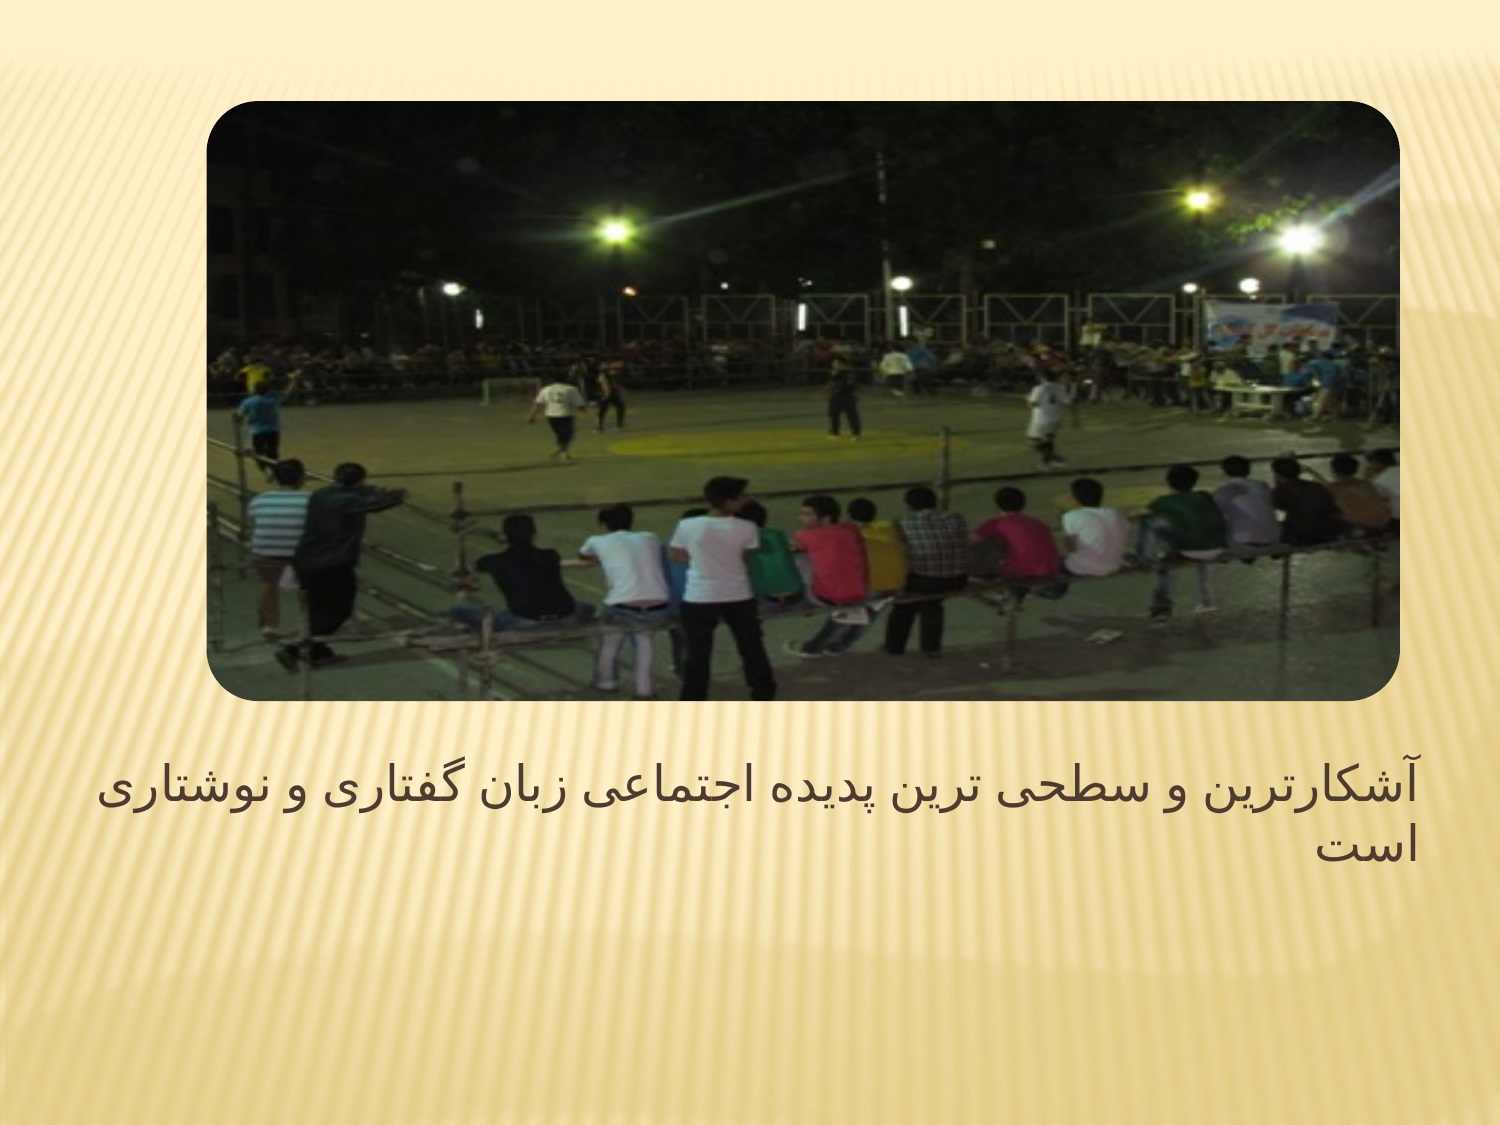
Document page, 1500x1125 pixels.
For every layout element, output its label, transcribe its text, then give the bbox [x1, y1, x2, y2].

picture [206, 100, 1401, 702]
list آشکارترین و سطحی ترین پدیده اجتماعی زبان گفتاری و نوشتاری است [62, 751, 1436, 1034]
